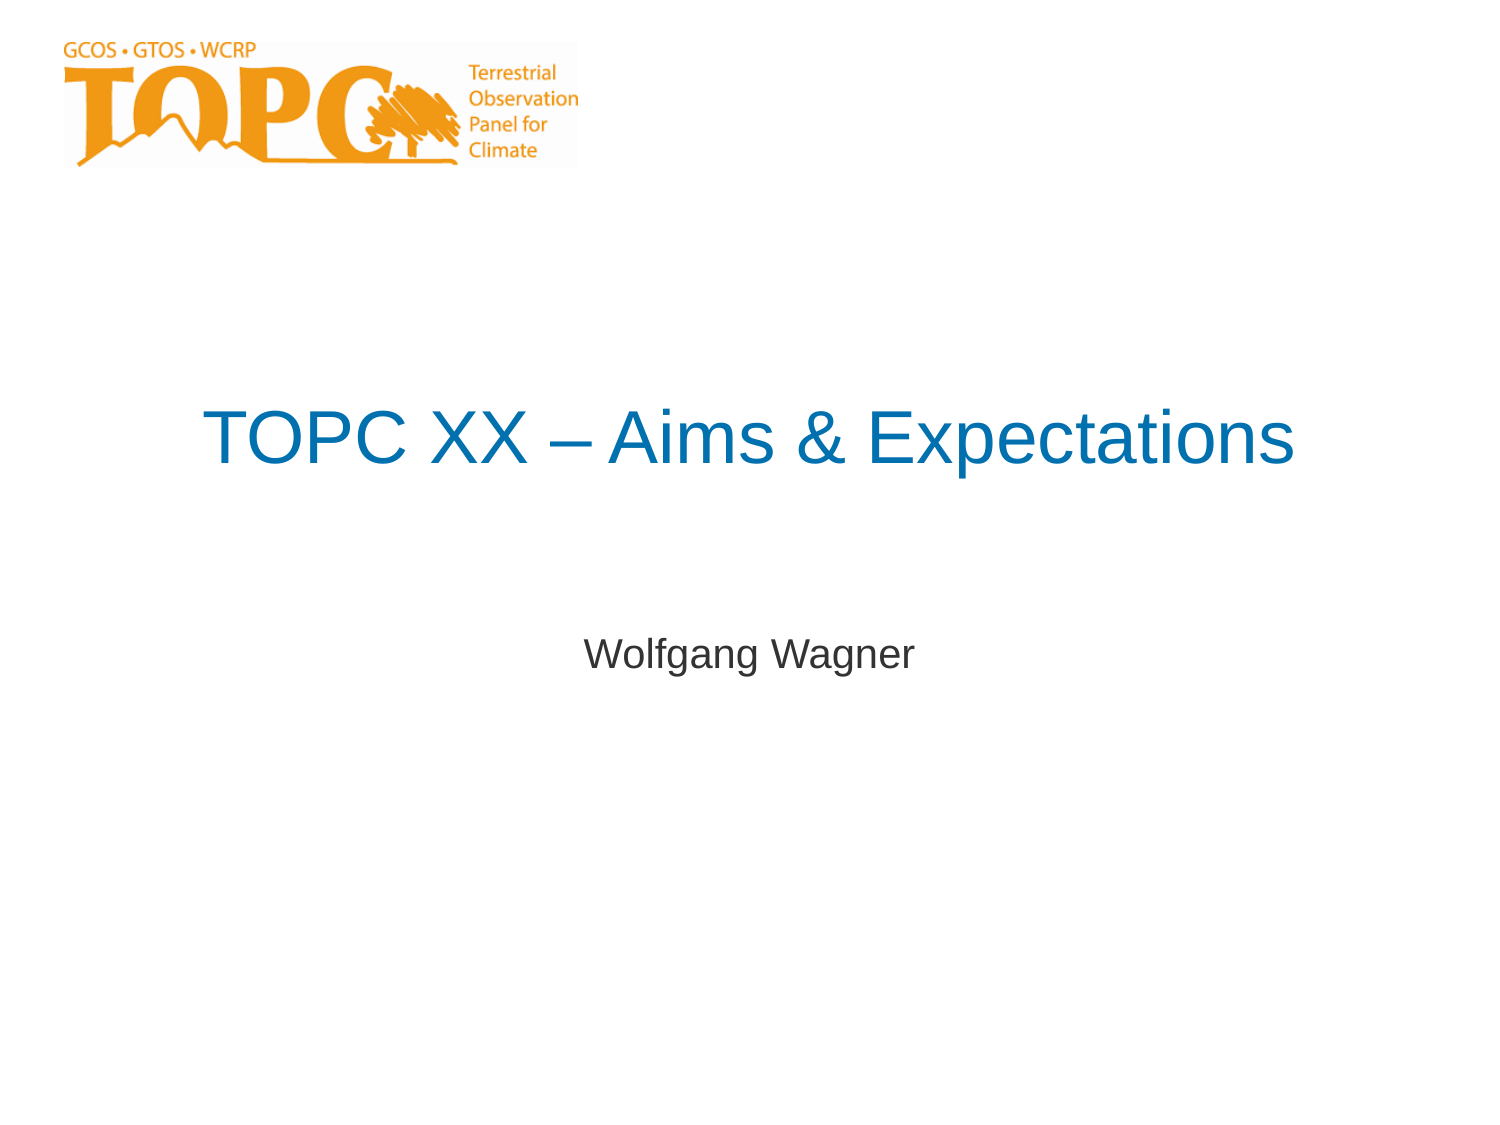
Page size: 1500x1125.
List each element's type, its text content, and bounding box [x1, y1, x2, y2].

subtitle Wolfgang Wagner [217, 564, 1282, 740]
picture [64, 42, 578, 167]
title TOPC XX – Aims & Expectations [100, 339, 1400, 528]
